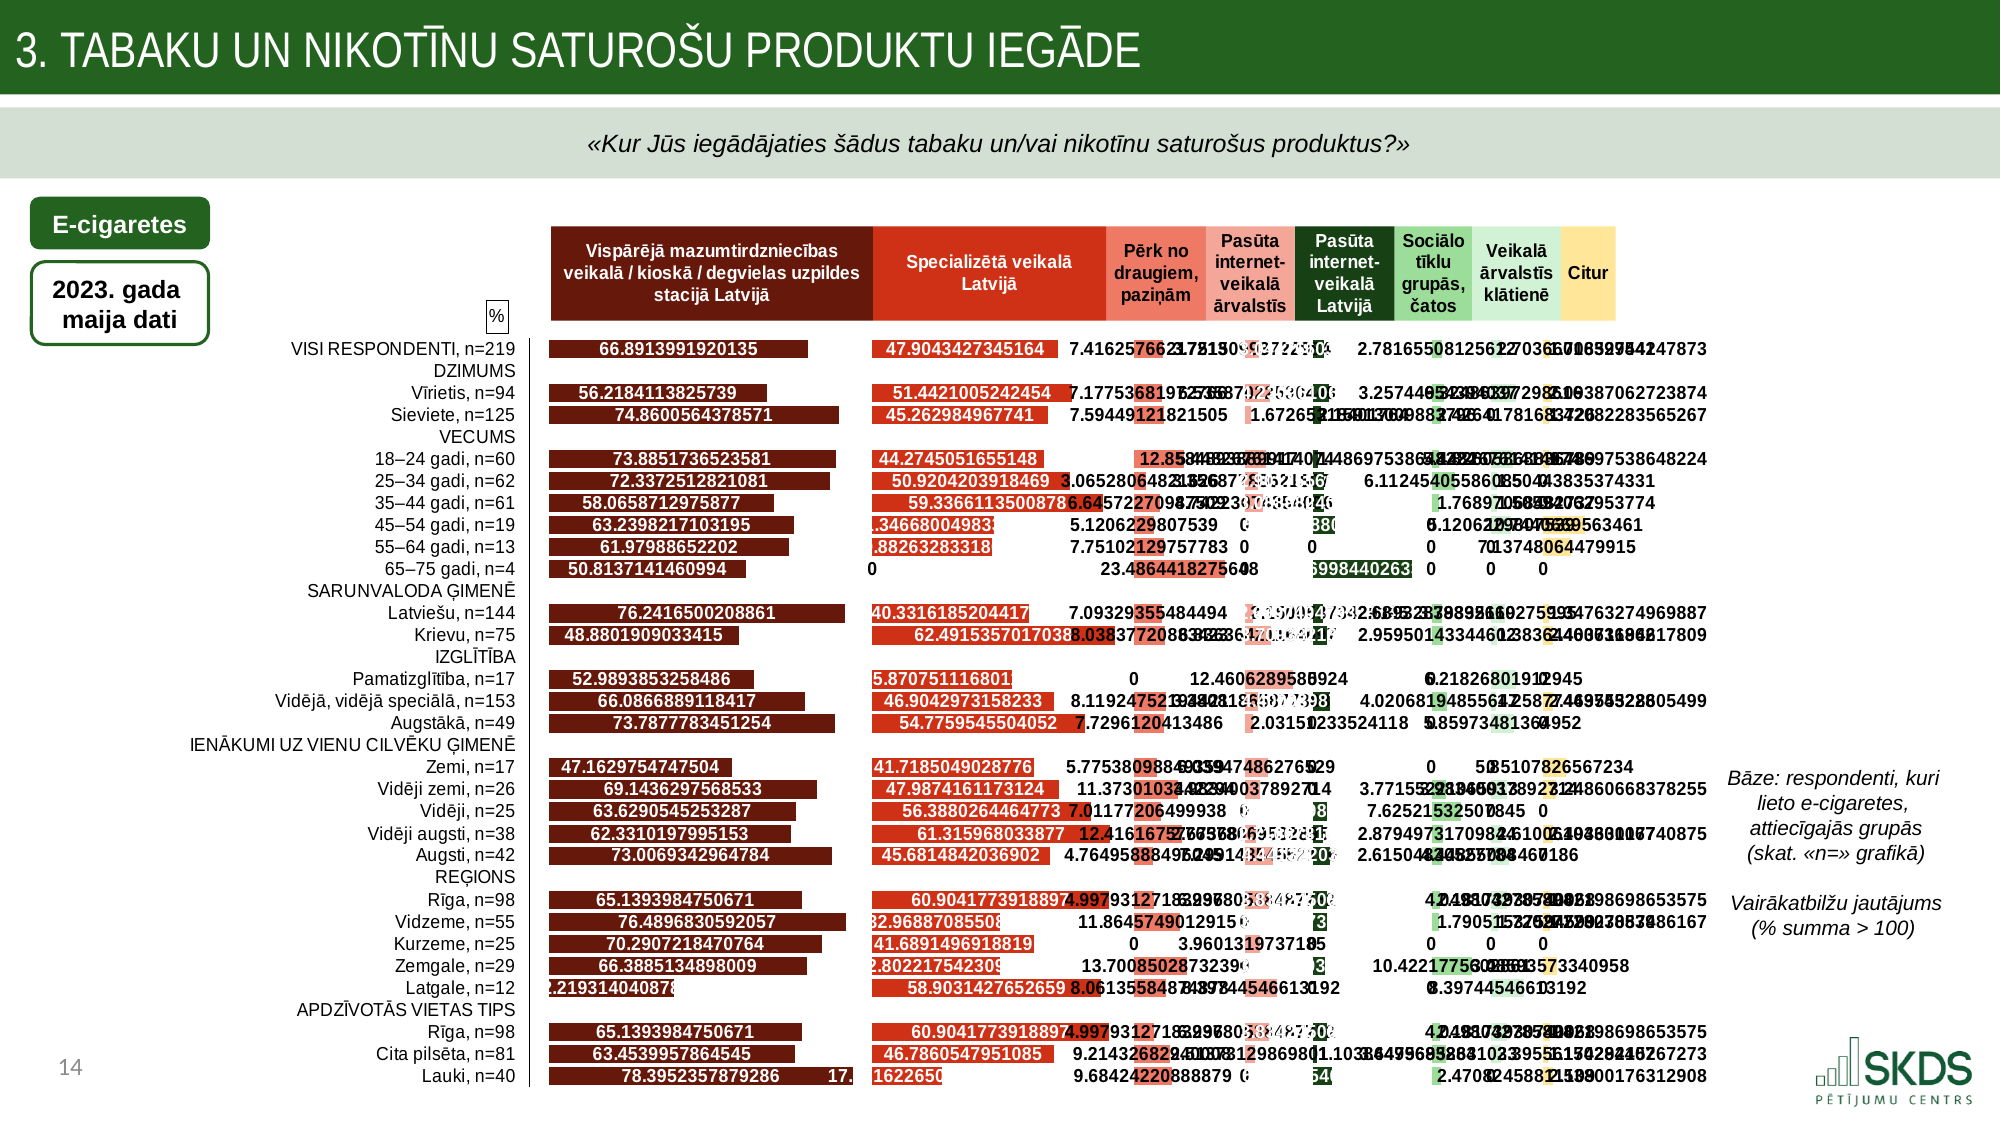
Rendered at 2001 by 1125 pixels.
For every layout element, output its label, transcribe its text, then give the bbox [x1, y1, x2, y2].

text_box 3. Tabaku un nikotīnu saturošu produktu iegāde [0, 0, 2000, 95]
text_box Bāze: respondenti, kuri lieto e-cigaretes, attiecīgajās grupās (skat. «n=» grafikā) Vairākatbilžu jautājums (% summa > 100) [1711, 680, 1964, 1024]
text_box 2023. gada maija dati [31, 261, 178, 345]
chart [183, 225, 1708, 1100]
text_box E-cigaretes [31, 198, 209, 248]
text_box «Kur Jūs iegādājaties šādus tabaku un/vai nikotīnu saturošus produktus?» [0, 107, 2000, 179]
picture [1815, 1037, 1976, 1108]
